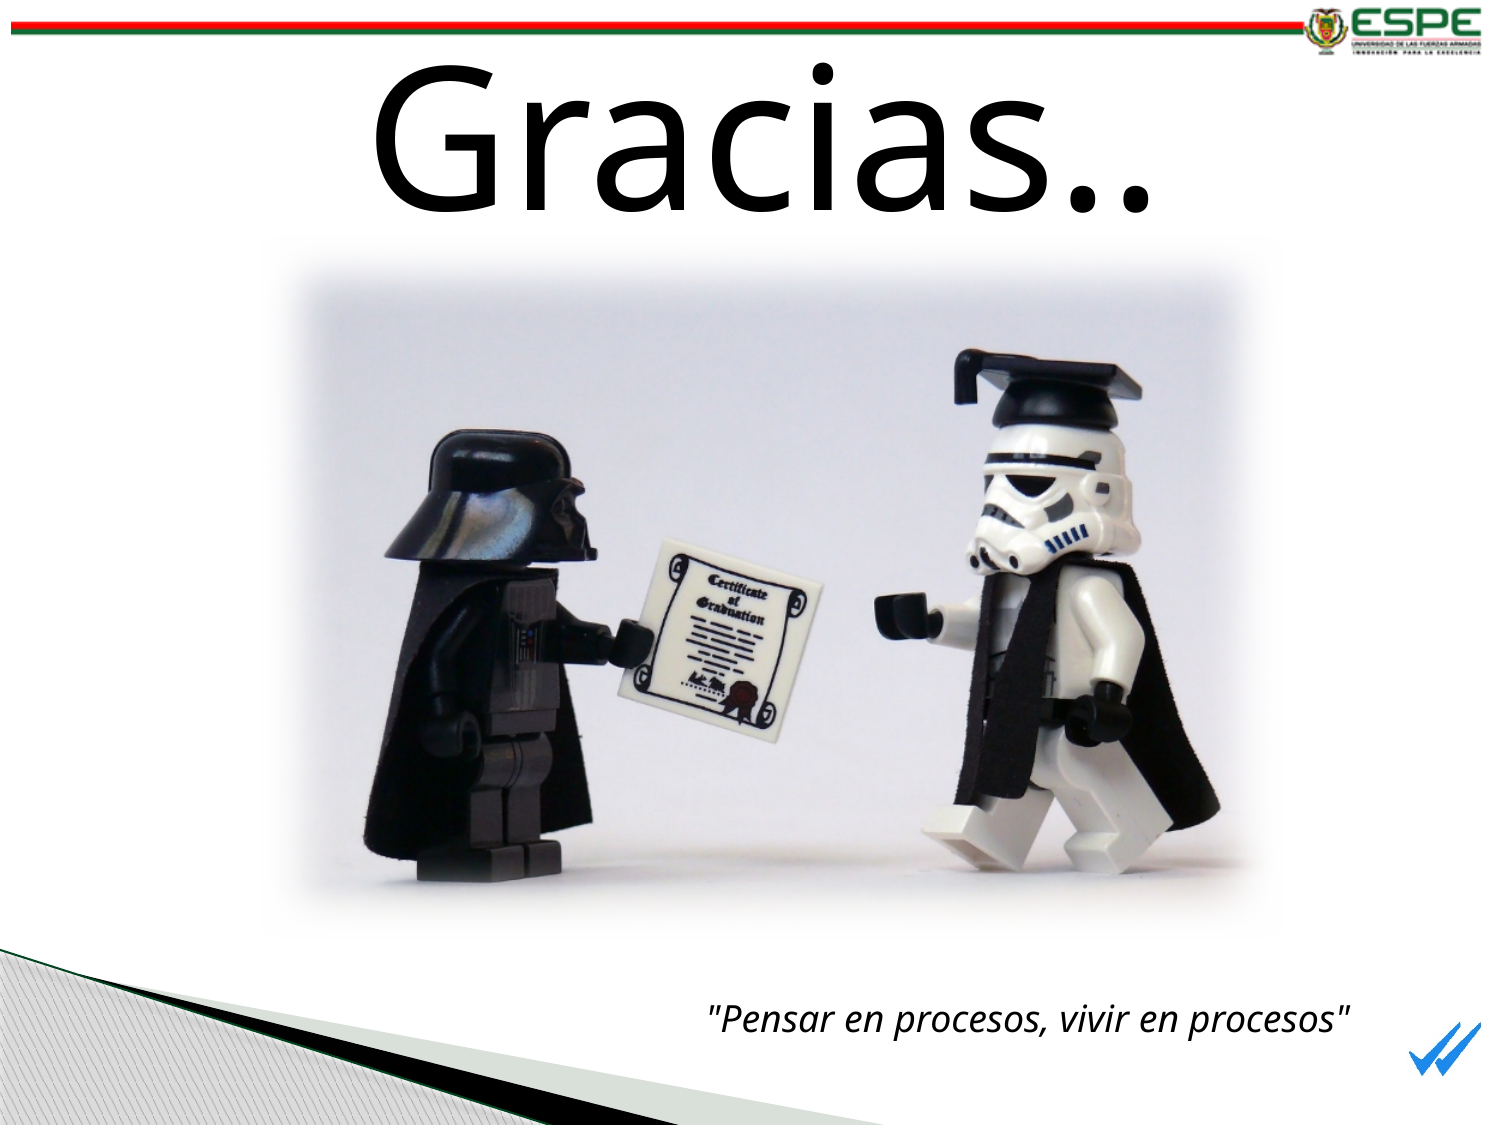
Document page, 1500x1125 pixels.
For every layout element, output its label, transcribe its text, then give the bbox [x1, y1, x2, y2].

text_box Gracias.. [350, 72, 1179, 234]
text_box "Pensar en procesos, vivir en procesos" [690, 987, 1467, 1093]
picture [1406, 1009, 1483, 1087]
picture [260, 234, 1282, 939]
picture [10, 3, 1487, 61]
